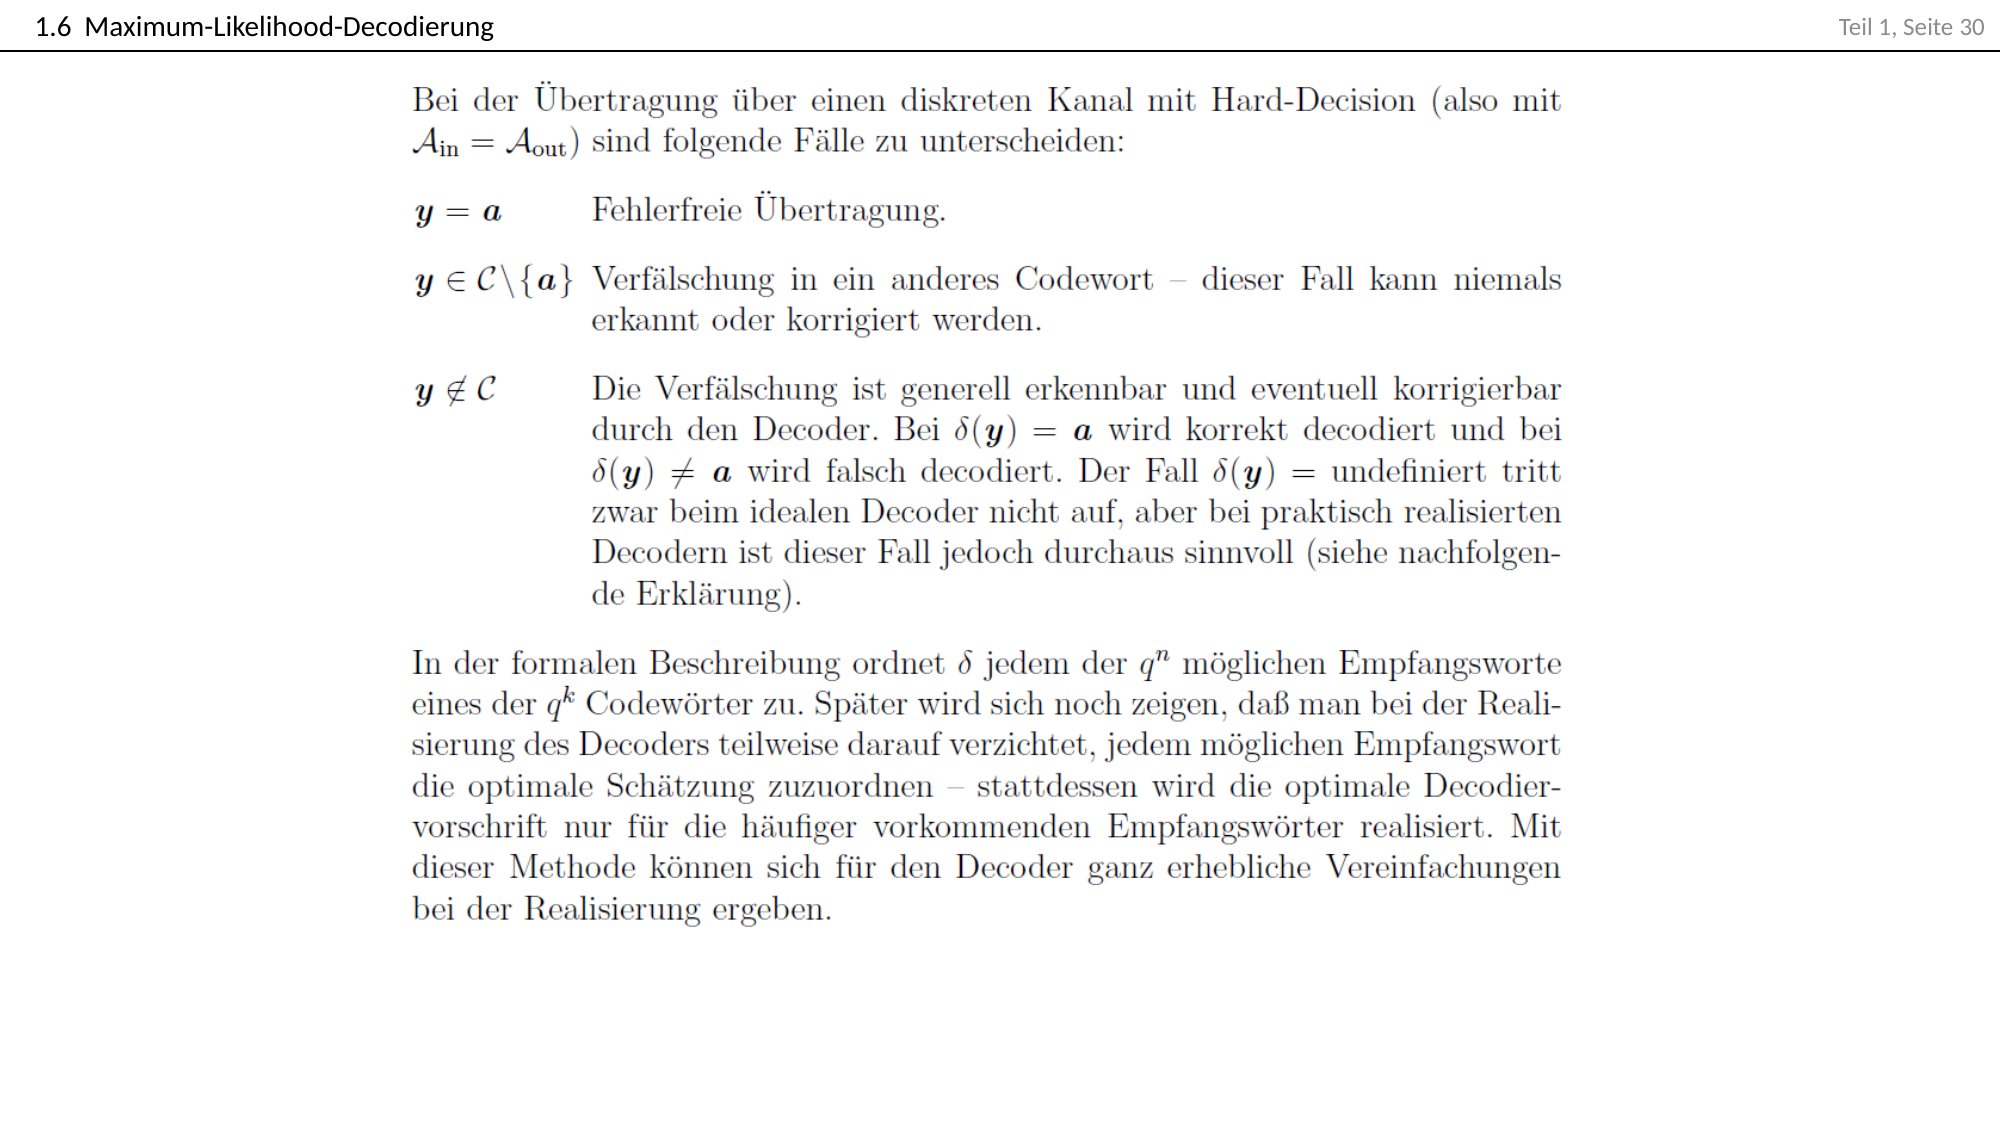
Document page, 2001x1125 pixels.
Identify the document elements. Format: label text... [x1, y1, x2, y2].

slide_number Teil 1, Seite 30 [0, 0, 2000, 51]
picture [386, 80, 1596, 939]
text_box 1.6 Maximum-Likelihood-Decodierung [19, 0, 510, 50]
